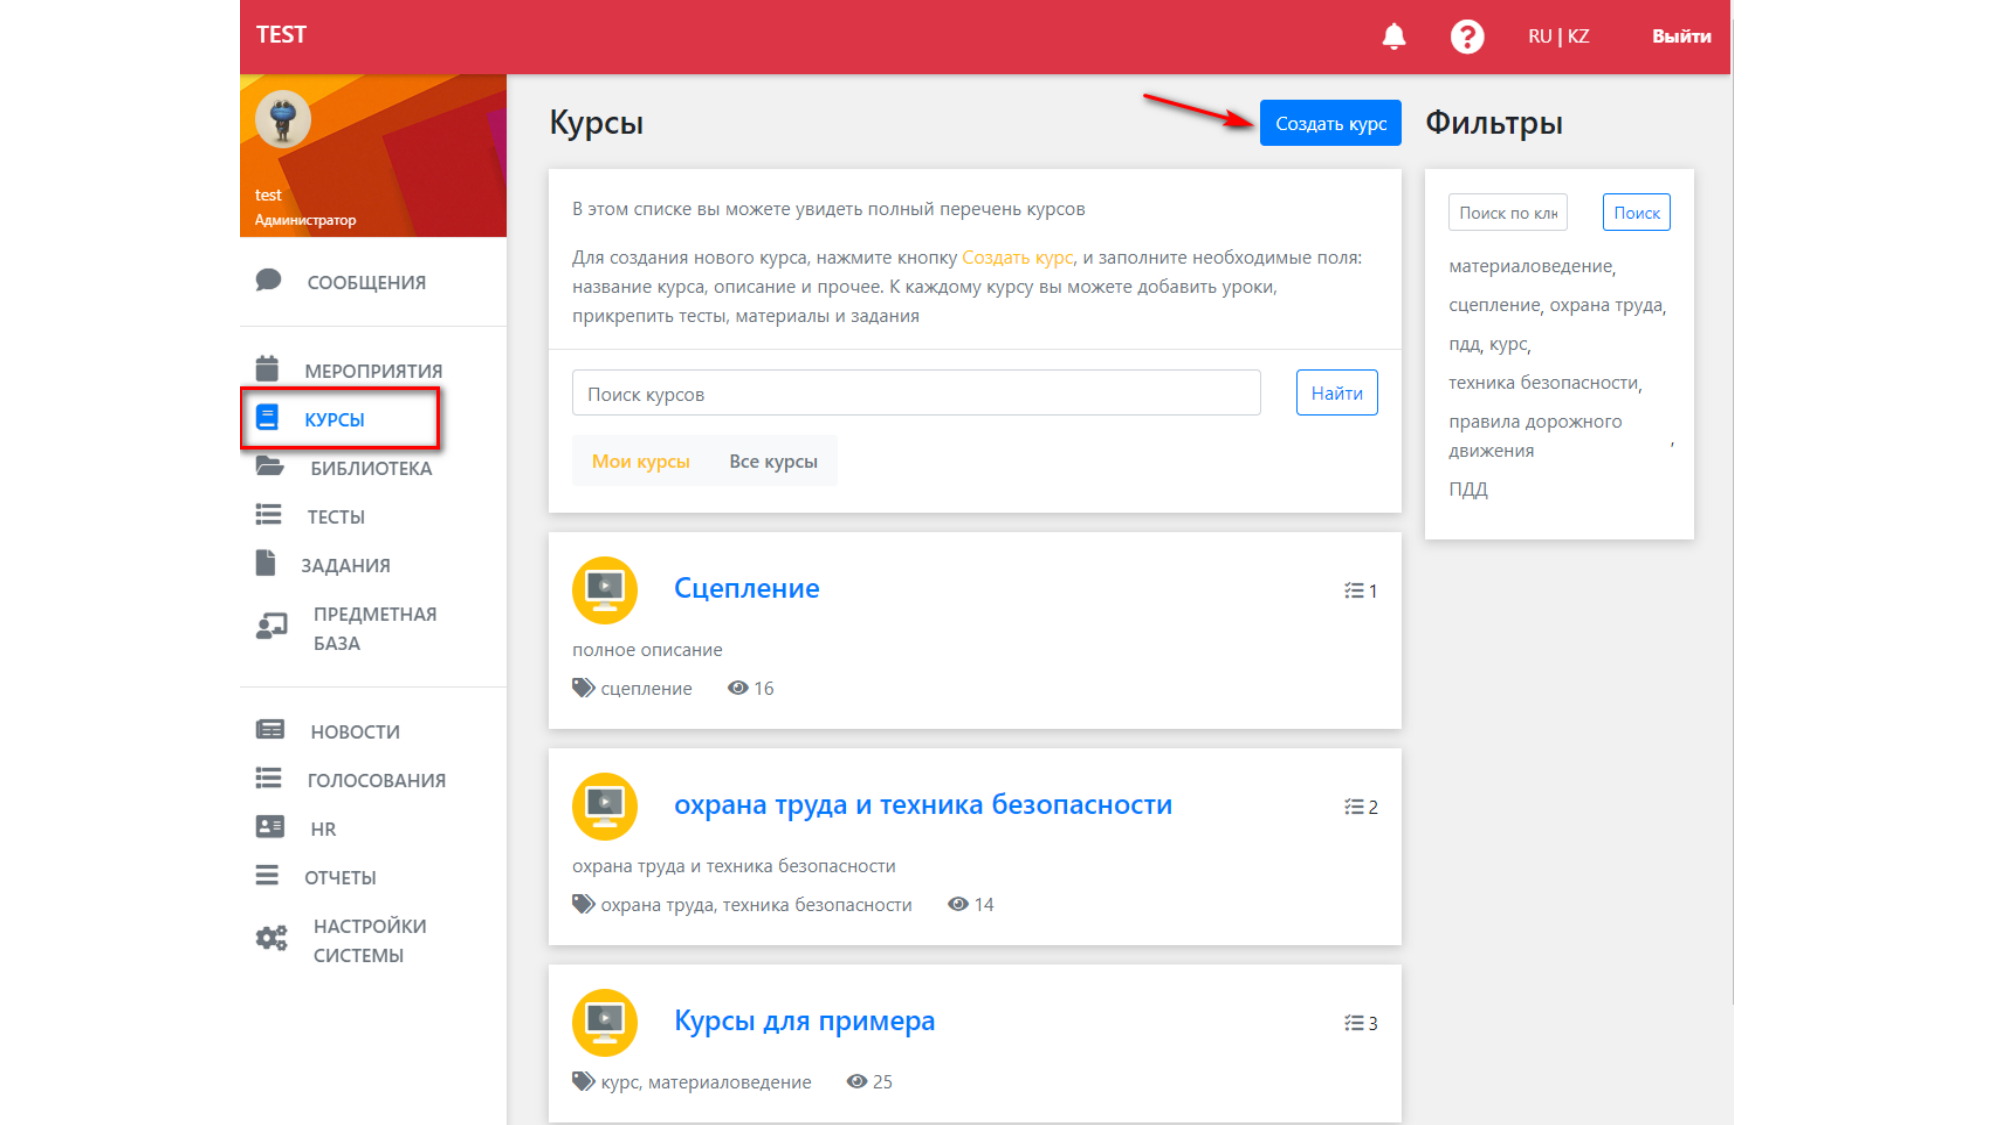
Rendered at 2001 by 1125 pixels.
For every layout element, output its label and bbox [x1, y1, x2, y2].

list [240, 0, 1734, 1125]
